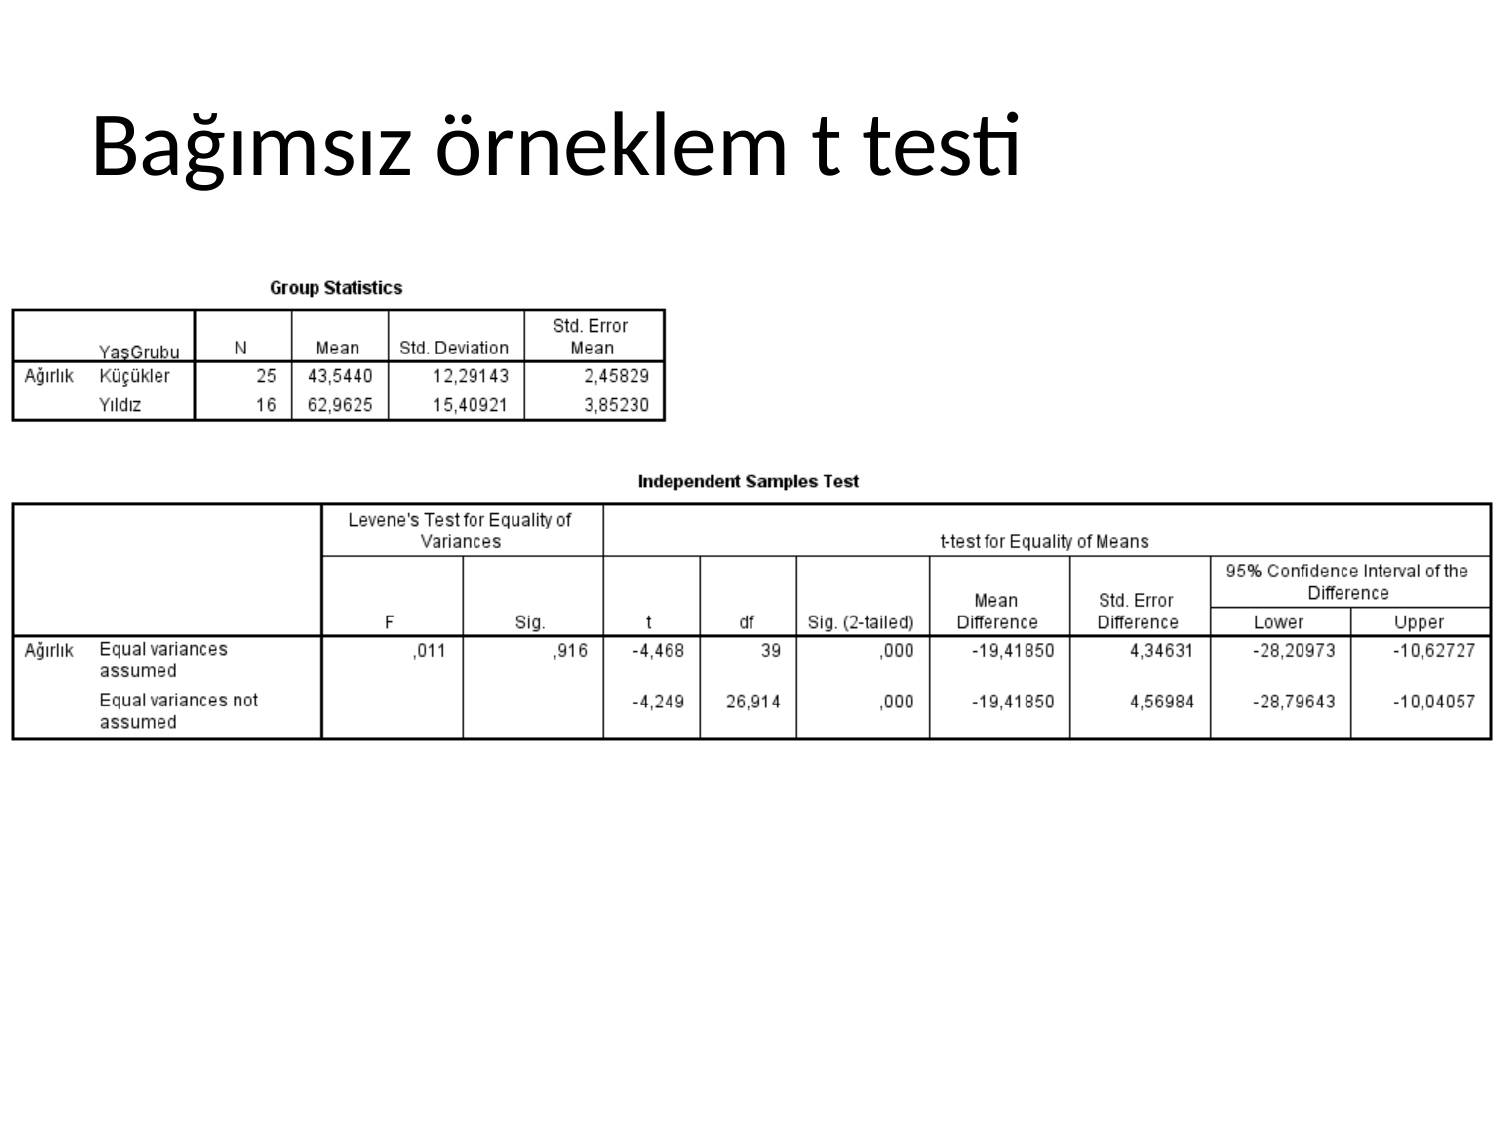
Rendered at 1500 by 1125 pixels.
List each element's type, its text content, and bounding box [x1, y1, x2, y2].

title Bağımsız örneklem t testi [75, 45, 1425, 233]
picture [1, 265, 1500, 749]
